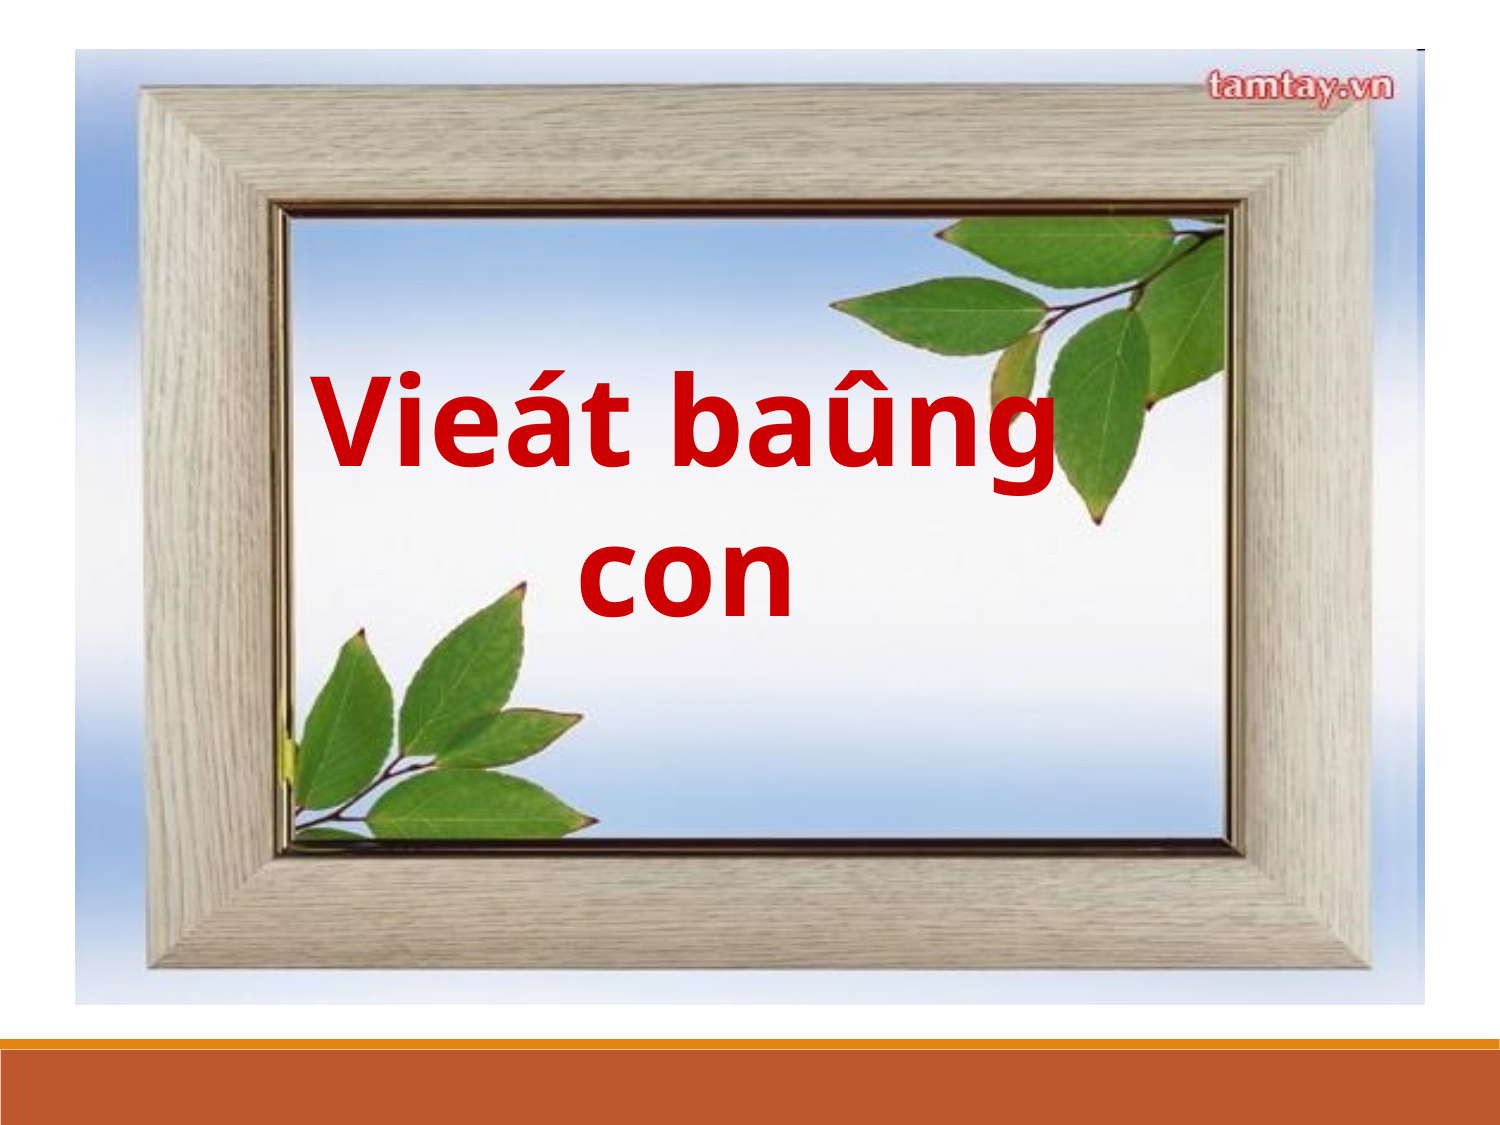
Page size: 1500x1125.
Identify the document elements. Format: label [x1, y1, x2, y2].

picture [74, 49, 1426, 1006]
